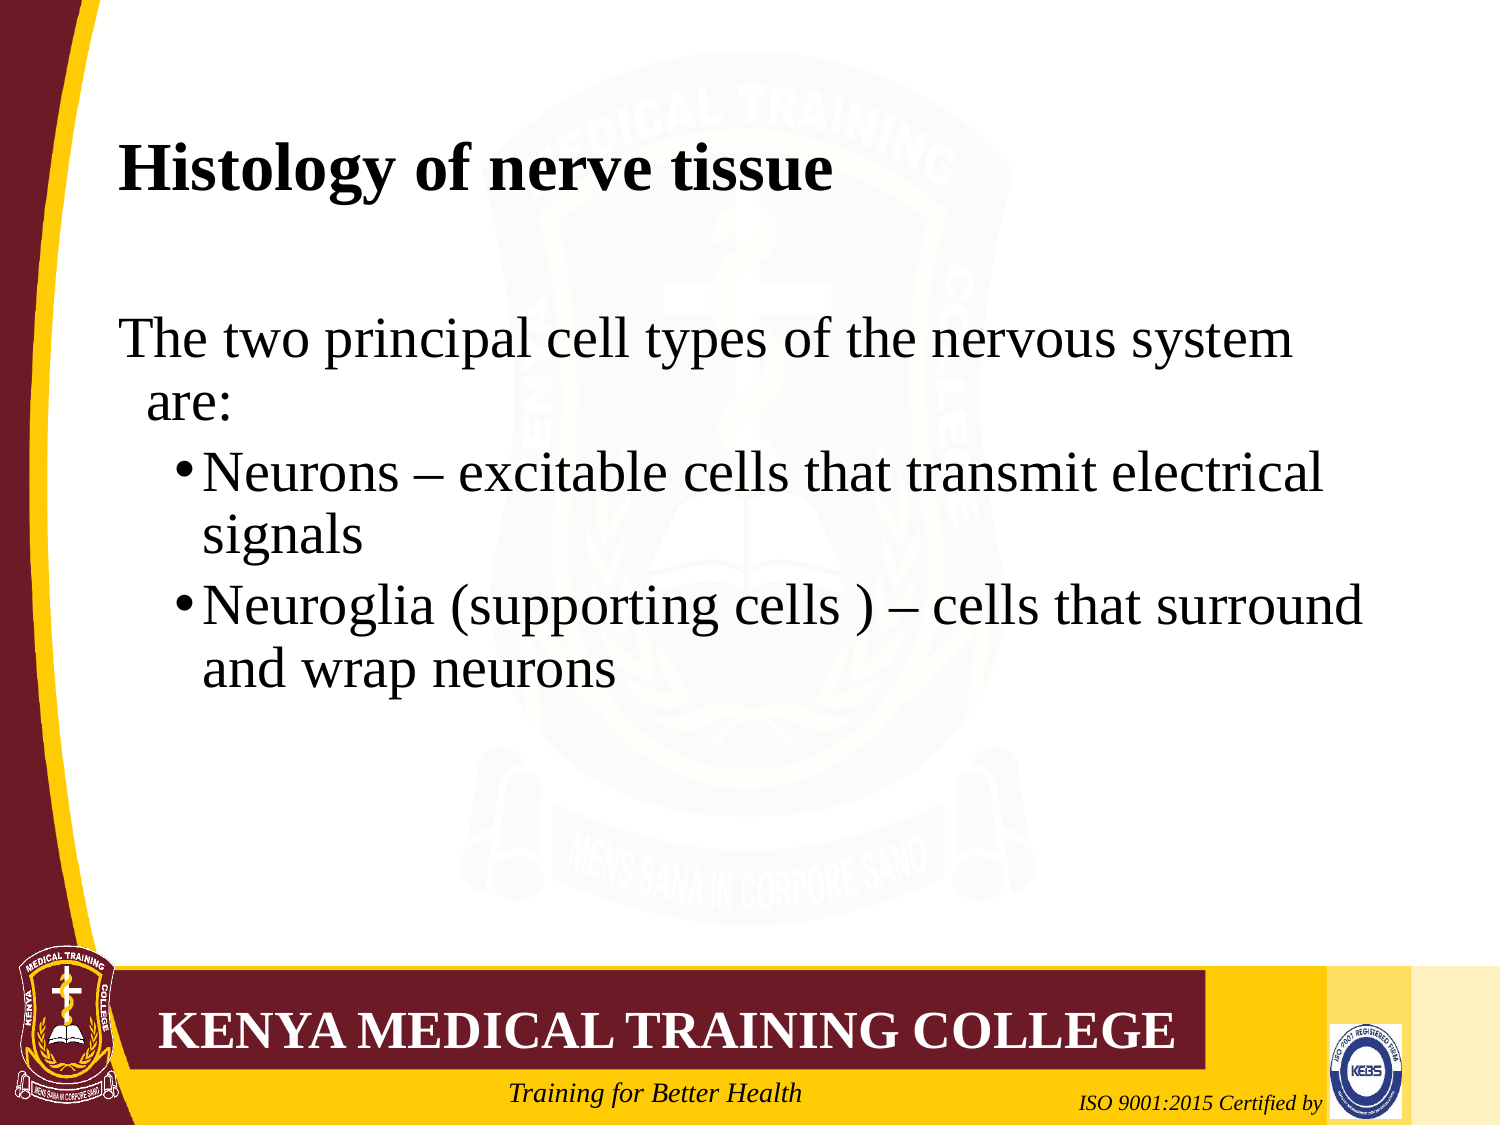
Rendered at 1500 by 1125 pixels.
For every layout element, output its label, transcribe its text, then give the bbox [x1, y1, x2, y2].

title Histology of nerve tissue [103, 59, 1397, 278]
picture [0, 0, 1500, 1125]
list The two principal cell types of the nervous system are: Neurons – excitable cells that transmit electrical signals Neuroglia (supporting cells ) – cells that surround and wrap neurons [103, 299, 1397, 1014]
